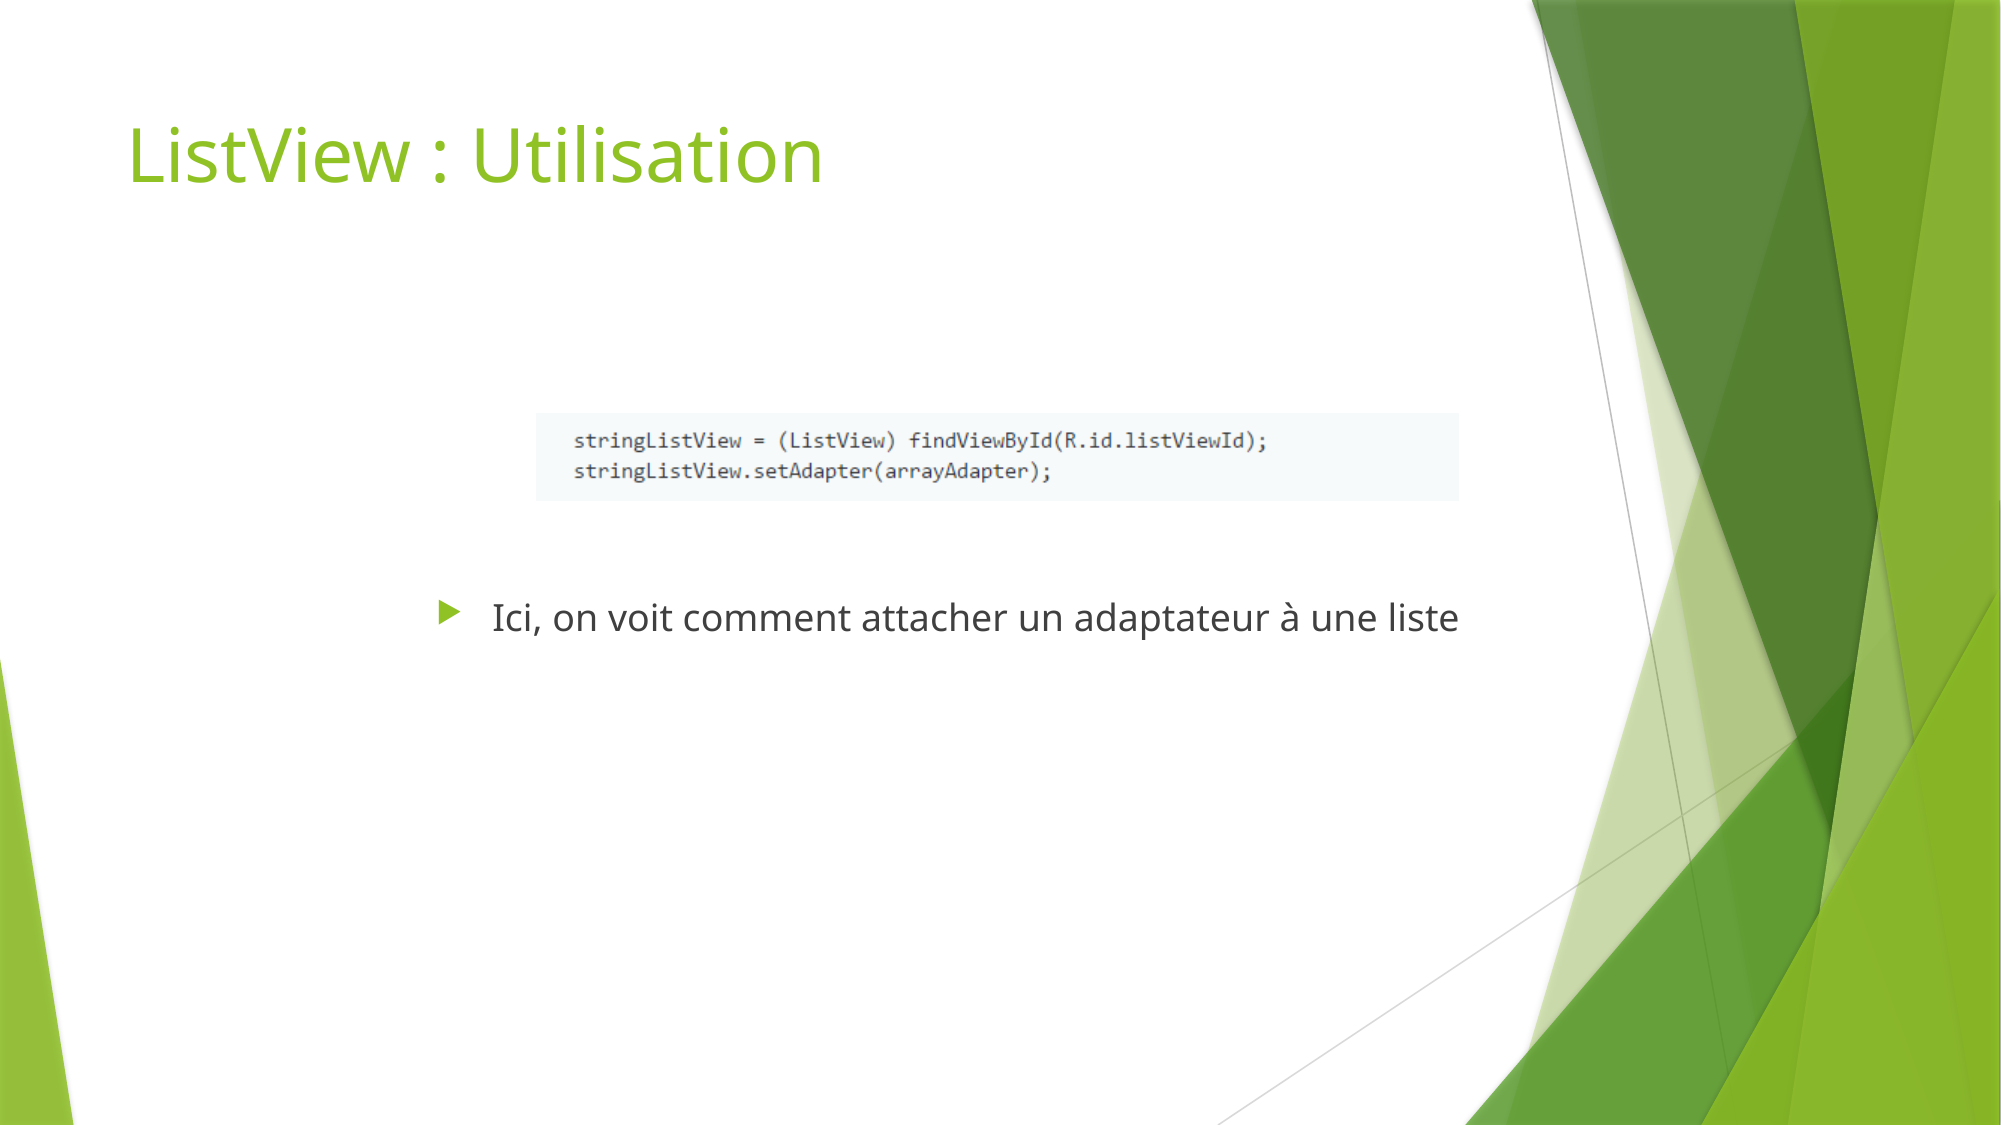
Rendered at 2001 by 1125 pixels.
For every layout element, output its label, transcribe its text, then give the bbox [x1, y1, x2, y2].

list Ici, on voit comment attacher un adaptateur à une liste [421, 586, 1615, 953]
title ListView : Utilisation [111, 99, 1522, 317]
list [536, 413, 1459, 502]
